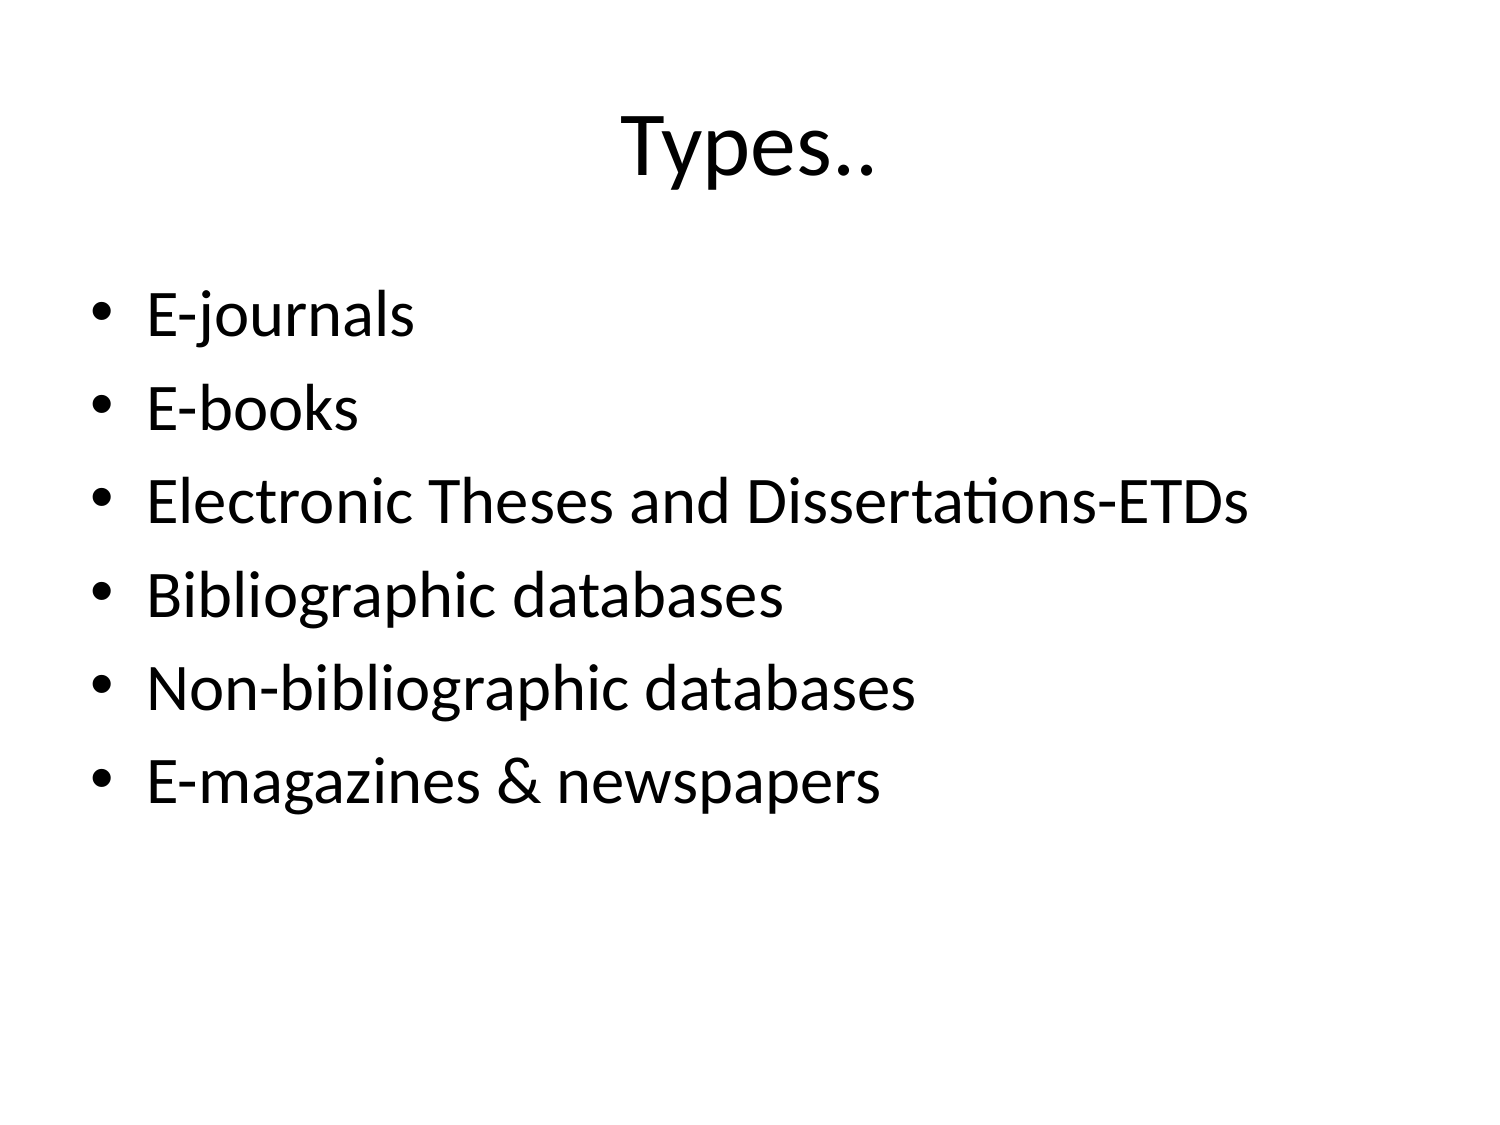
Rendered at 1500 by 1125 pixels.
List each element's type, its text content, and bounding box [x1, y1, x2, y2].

title Types.. [75, 45, 1425, 233]
list E-journals E-books Electronic Theses and Dissertations-ETDs Bibliographic databases Non-bibliographic databases E-magazines & newspapers [75, 262, 1425, 1005]
